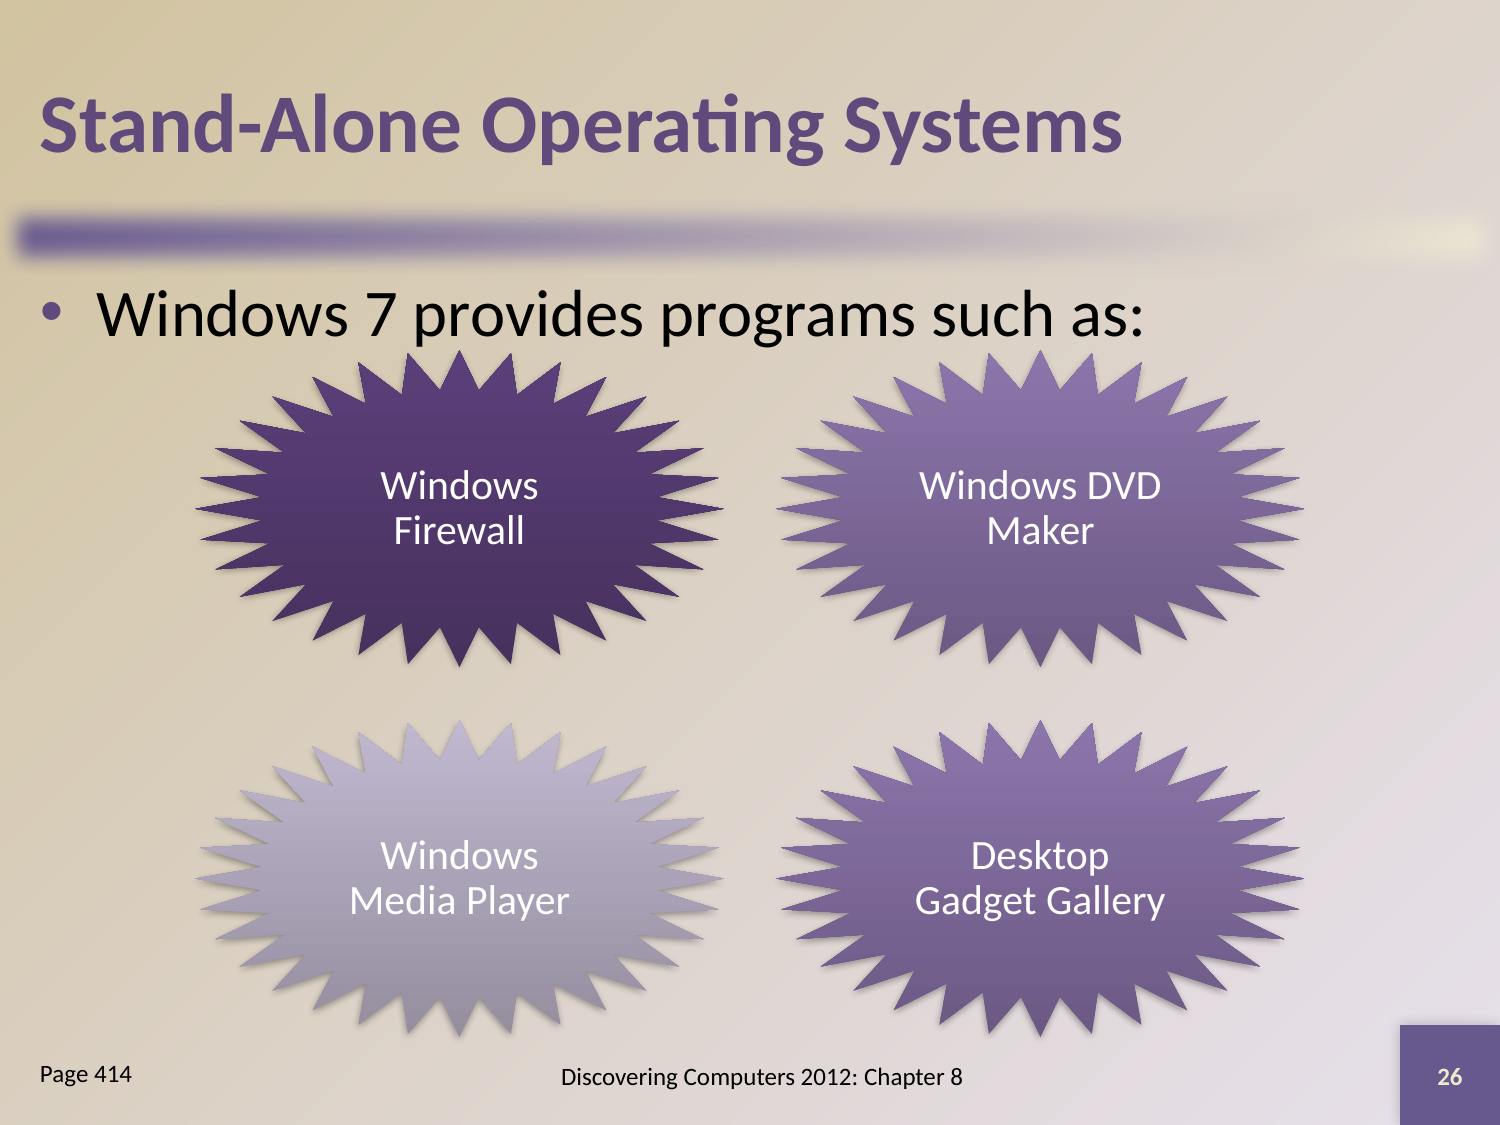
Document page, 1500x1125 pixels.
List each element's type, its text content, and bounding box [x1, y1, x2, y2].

title Stand-Alone Operating Systems [24, 24, 1475, 213]
slide_number 26 [1400, 1025, 1500, 1125]
footer Discovering Computers 2012: Chapter 8 [450, 1047, 1075, 1113]
list Page 414 [24, 1050, 300, 1125]
list Windows 7 provides programs such as: [24, 262, 1475, 349]
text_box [24, 349, 1476, 1038]
